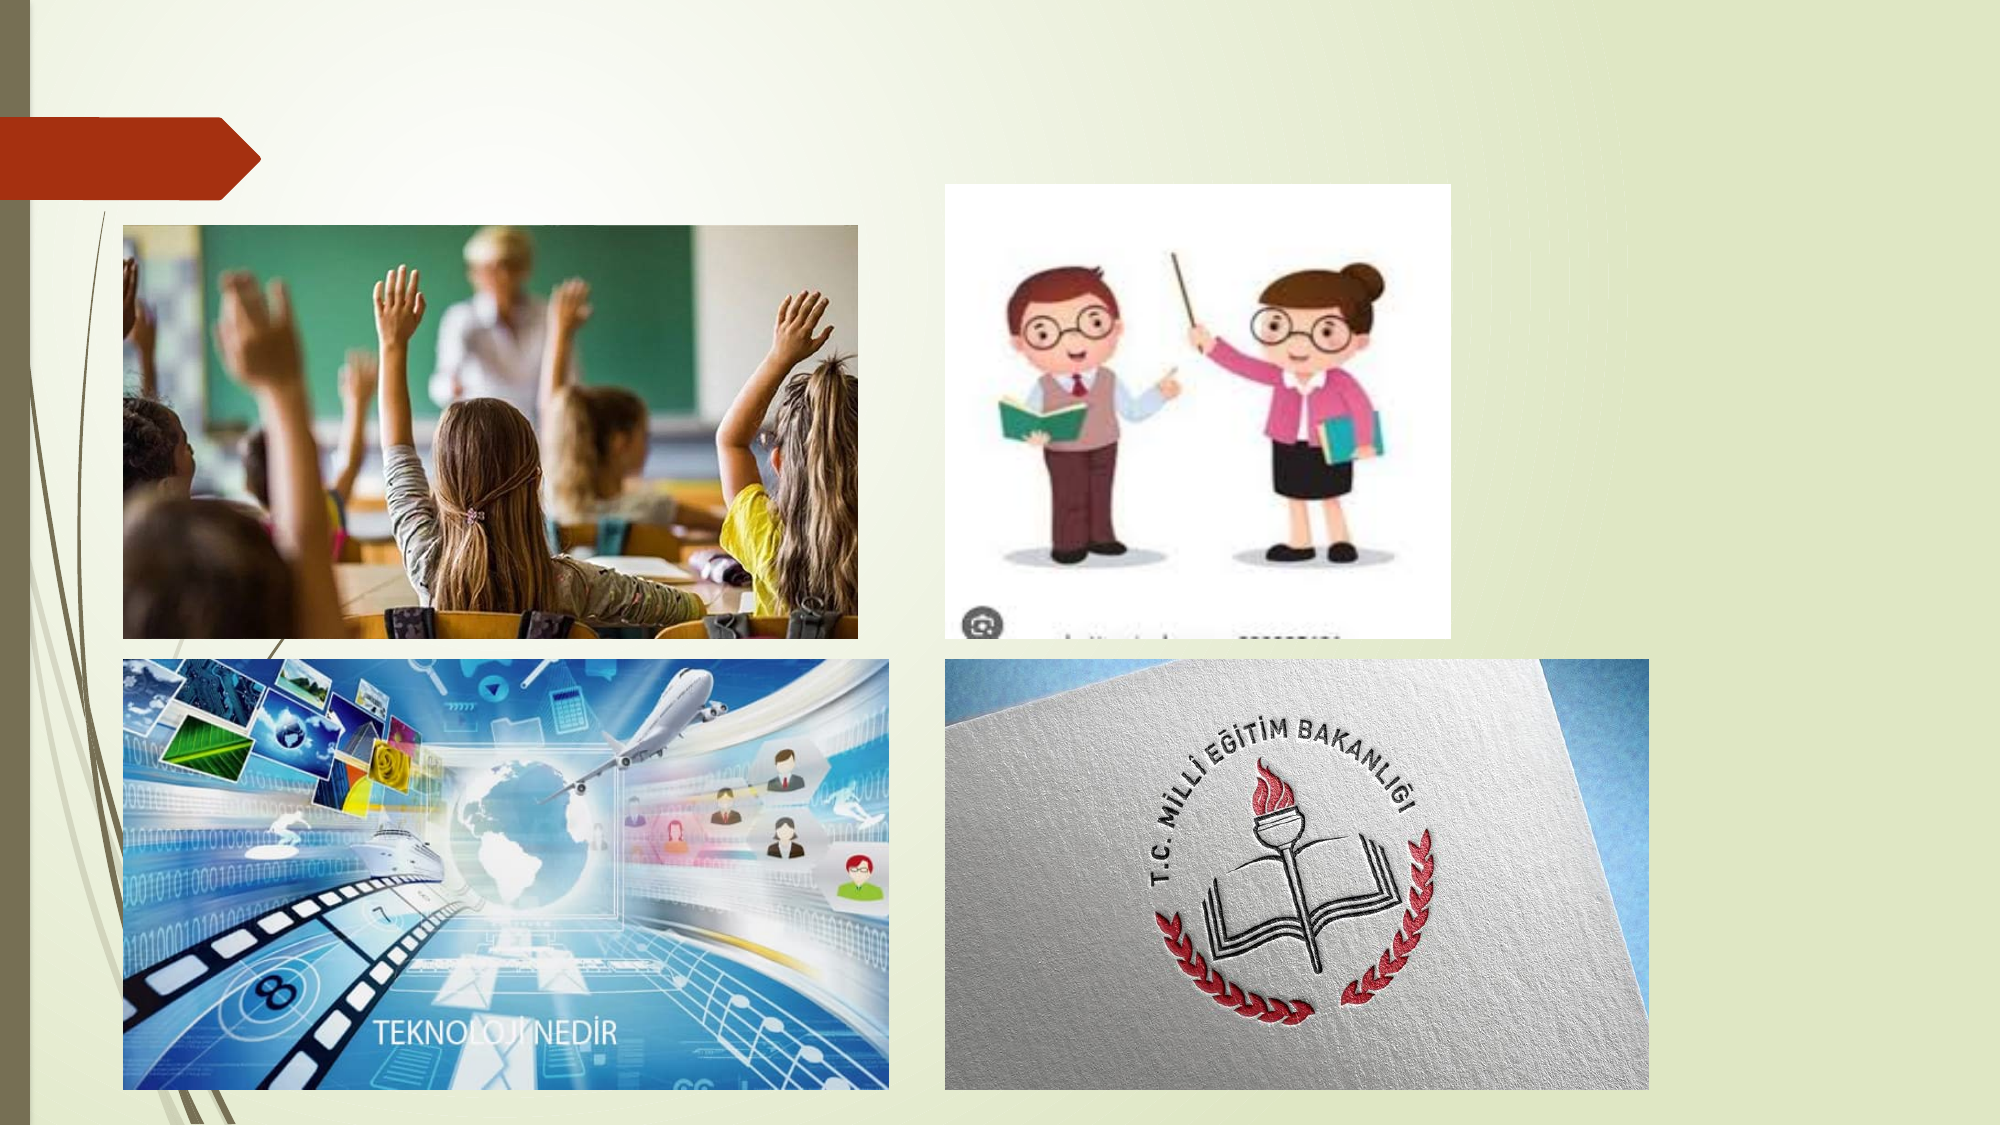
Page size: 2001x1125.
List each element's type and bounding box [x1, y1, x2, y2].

list [122, 225, 858, 640]
picture [945, 183, 1452, 640]
picture [122, 659, 889, 1090]
picture [945, 659, 1649, 1090]
